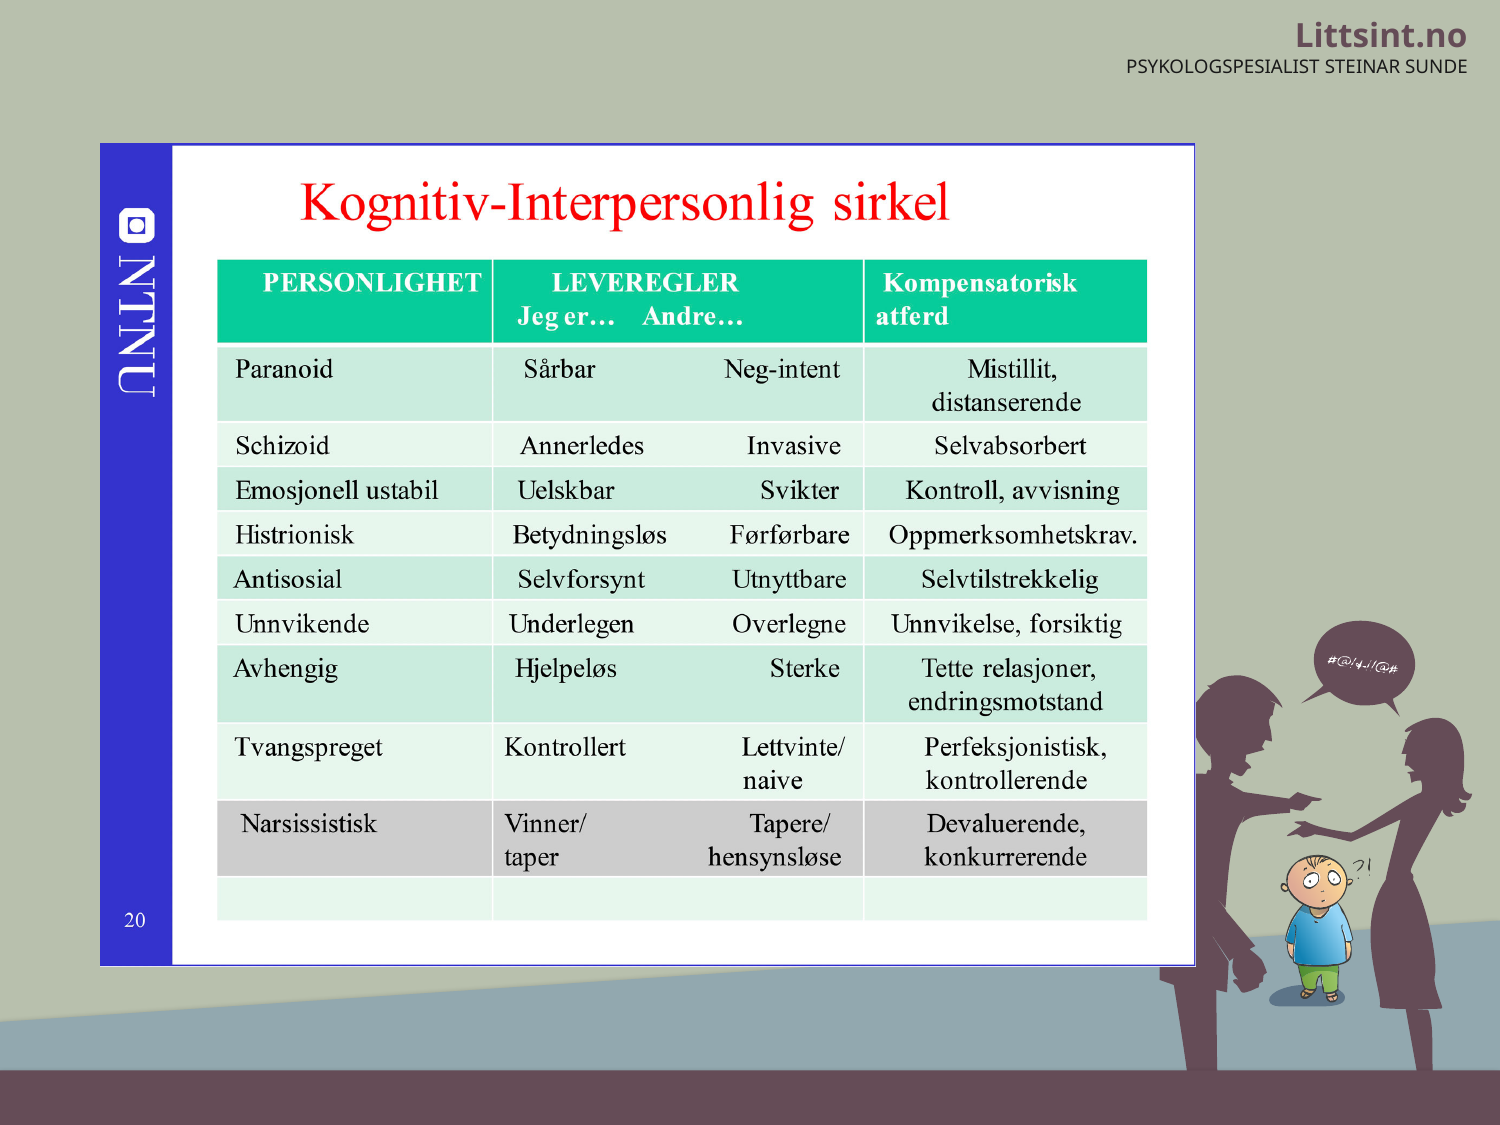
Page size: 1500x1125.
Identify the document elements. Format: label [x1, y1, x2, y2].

list [100, 142, 1197, 967]
